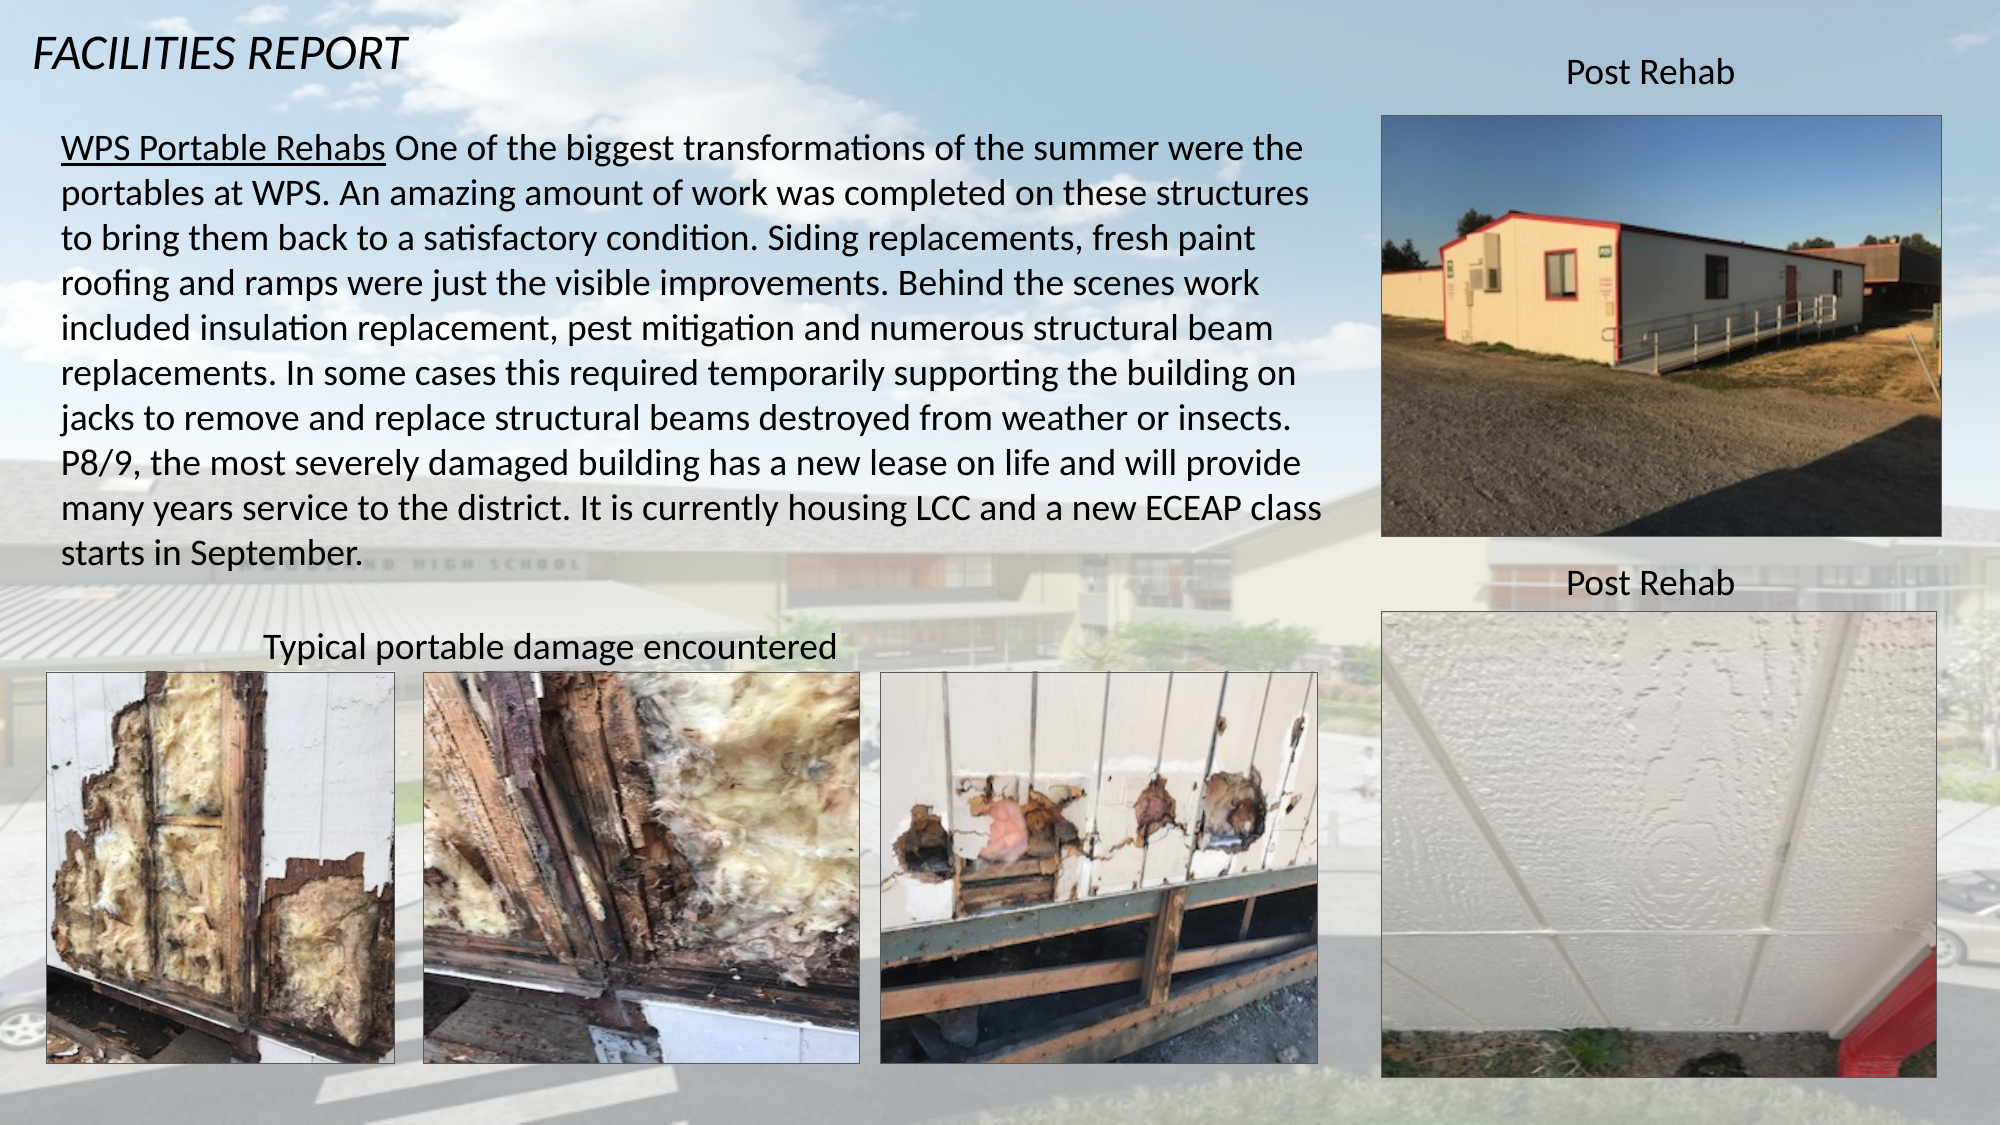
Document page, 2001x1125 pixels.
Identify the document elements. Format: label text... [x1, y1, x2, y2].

text_box Post Rehab [1551, 40, 1751, 100]
picture [46, 671, 395, 1064]
text_box Typical portable damage encountered [248, 614, 879, 675]
picture [880, 671, 1318, 1064]
text_box Post Rehab [1551, 551, 1751, 611]
text_box WPS Portable Rehabs One of the biggest transformations of the summer were the portables at WPS. An amazing amount of work was completed on these structures to bring them back to a satisfactory condition. Siding replacements, fresh paint roofing and ramps were just the visible improvements. Behind the scenes work included insulation replacement, pest mitigation and numerous structural beam replacements. In some cases this required temporarily supporting the building on jacks to remove and replace structural beams destroyed from weather or insects. P8/9, the most severely damaged building has a new lease on life and will provide many years service to the district. It is currently housing LCC and a new ECEAP class starts in September. [46, 115, 1353, 788]
picture [423, 672, 860, 1064]
picture [1381, 115, 1942, 537]
text_box FACILITIES REPORT [17, 3, 1942, 137]
picture [1381, 611, 1937, 1079]
